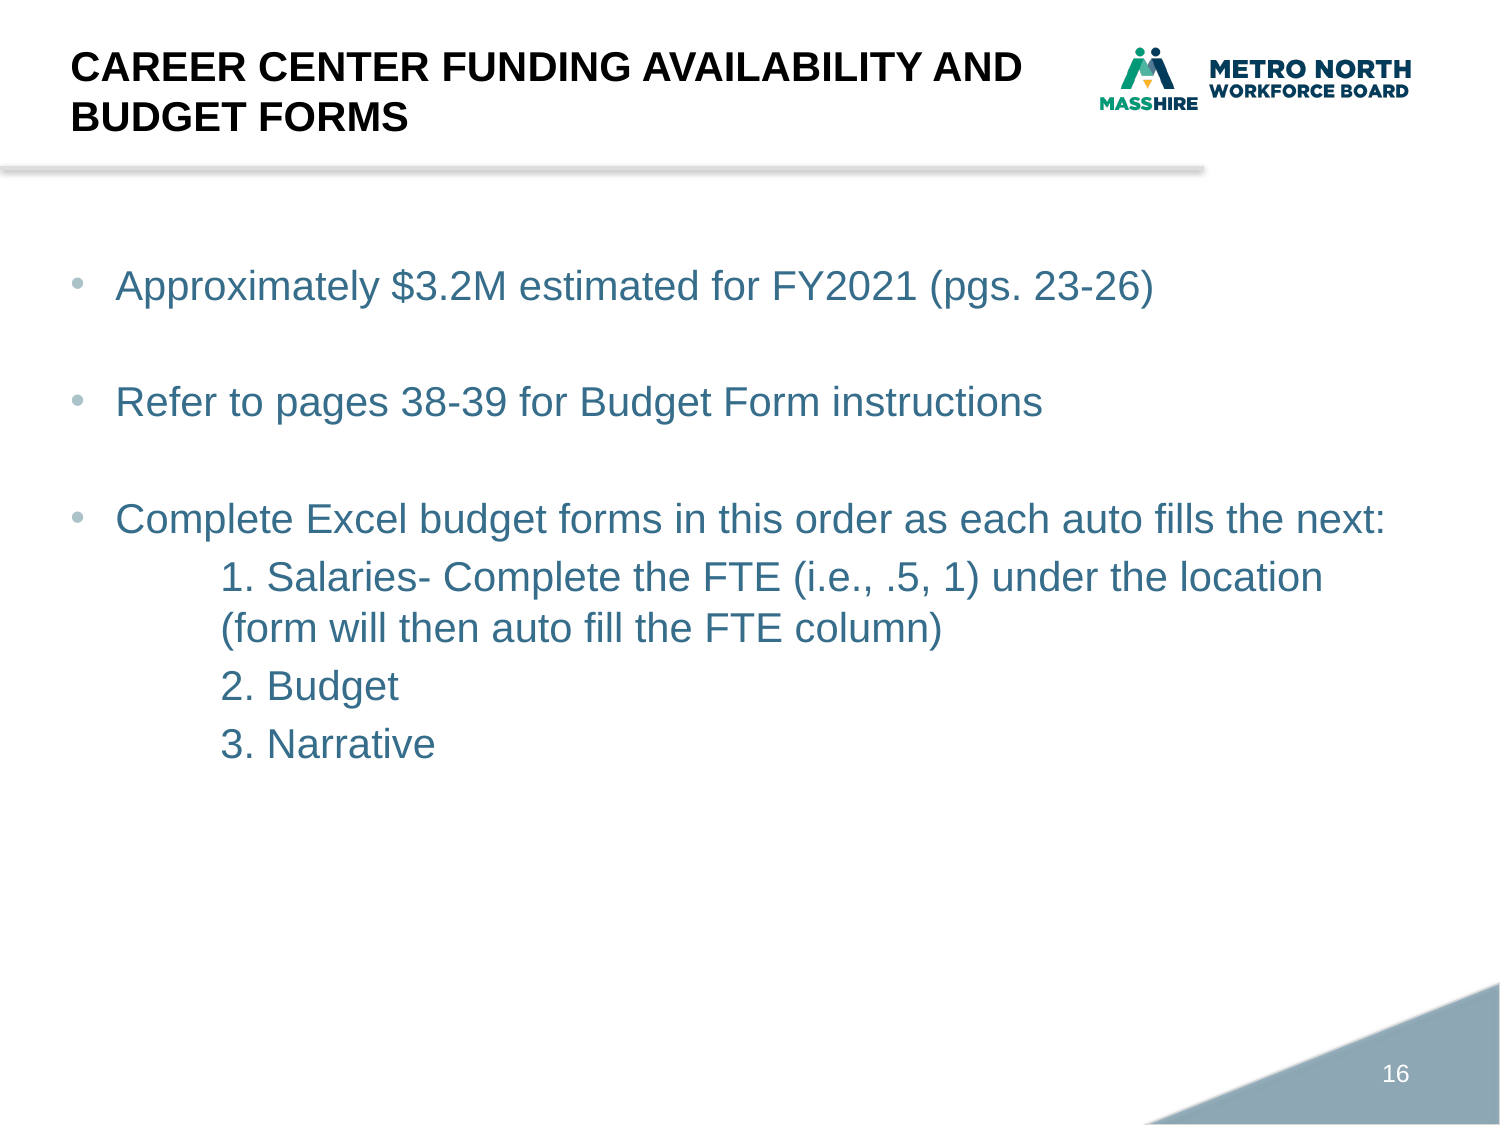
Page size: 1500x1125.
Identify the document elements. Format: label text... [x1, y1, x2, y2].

picture [1082, 15, 1500, 145]
text_box [1144, 982, 1500, 1125]
slide_number 16 [1074, 1042, 1425, 1103]
text_box Approximately $3.2M estimated for FY2021 (pgs. 23-26) Refer to pages 38-39 for Budget Form instructions Complete Excel budget forms in this order as each auto fills the next: 1. Salaries- Complete the FTE (i.e., .5, 1) under the location (form will then auto fill the FTE column) 2. Budget 3. Narrative [55, 192, 1425, 775]
text_box CAREER CENTER FUNDING AVAILABILITY AND BUDGET FORMS [55, 32, 1077, 147]
